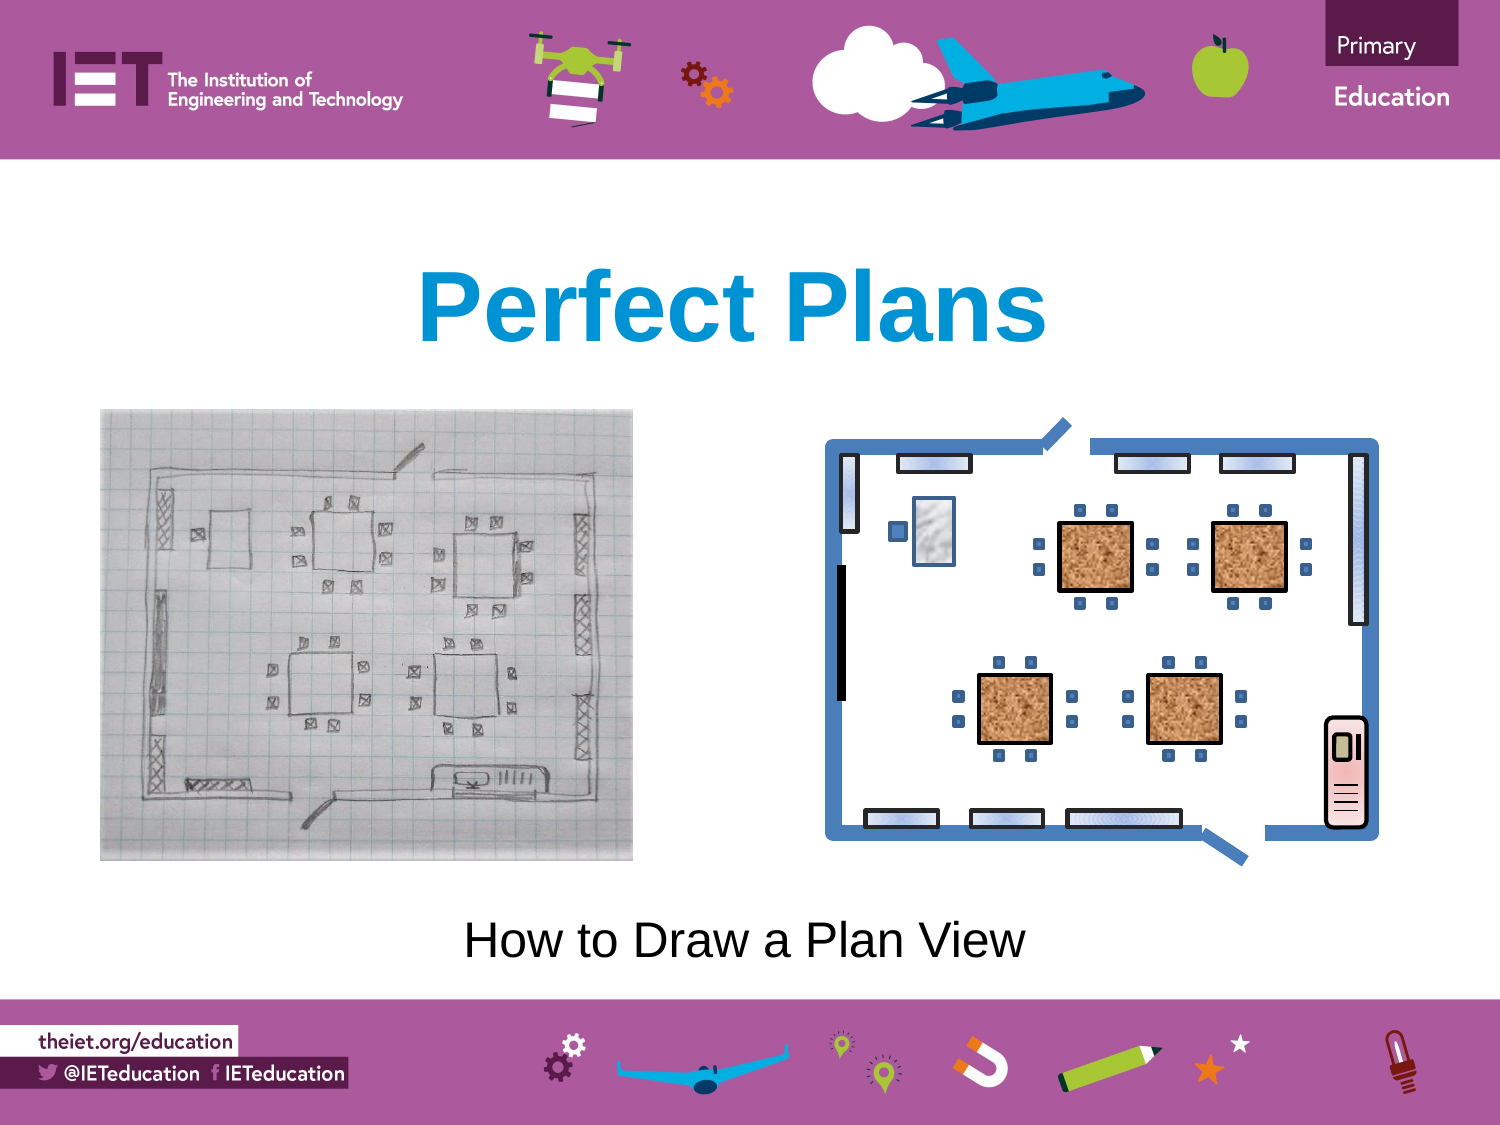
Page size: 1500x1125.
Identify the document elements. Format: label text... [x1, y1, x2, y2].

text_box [833, 421, 1371, 862]
picture [0, 0, 1500, 1125]
text_box Perfect Plans [213, 234, 1253, 370]
text_box How to Draw a Plan View [30, 899, 1460, 975]
